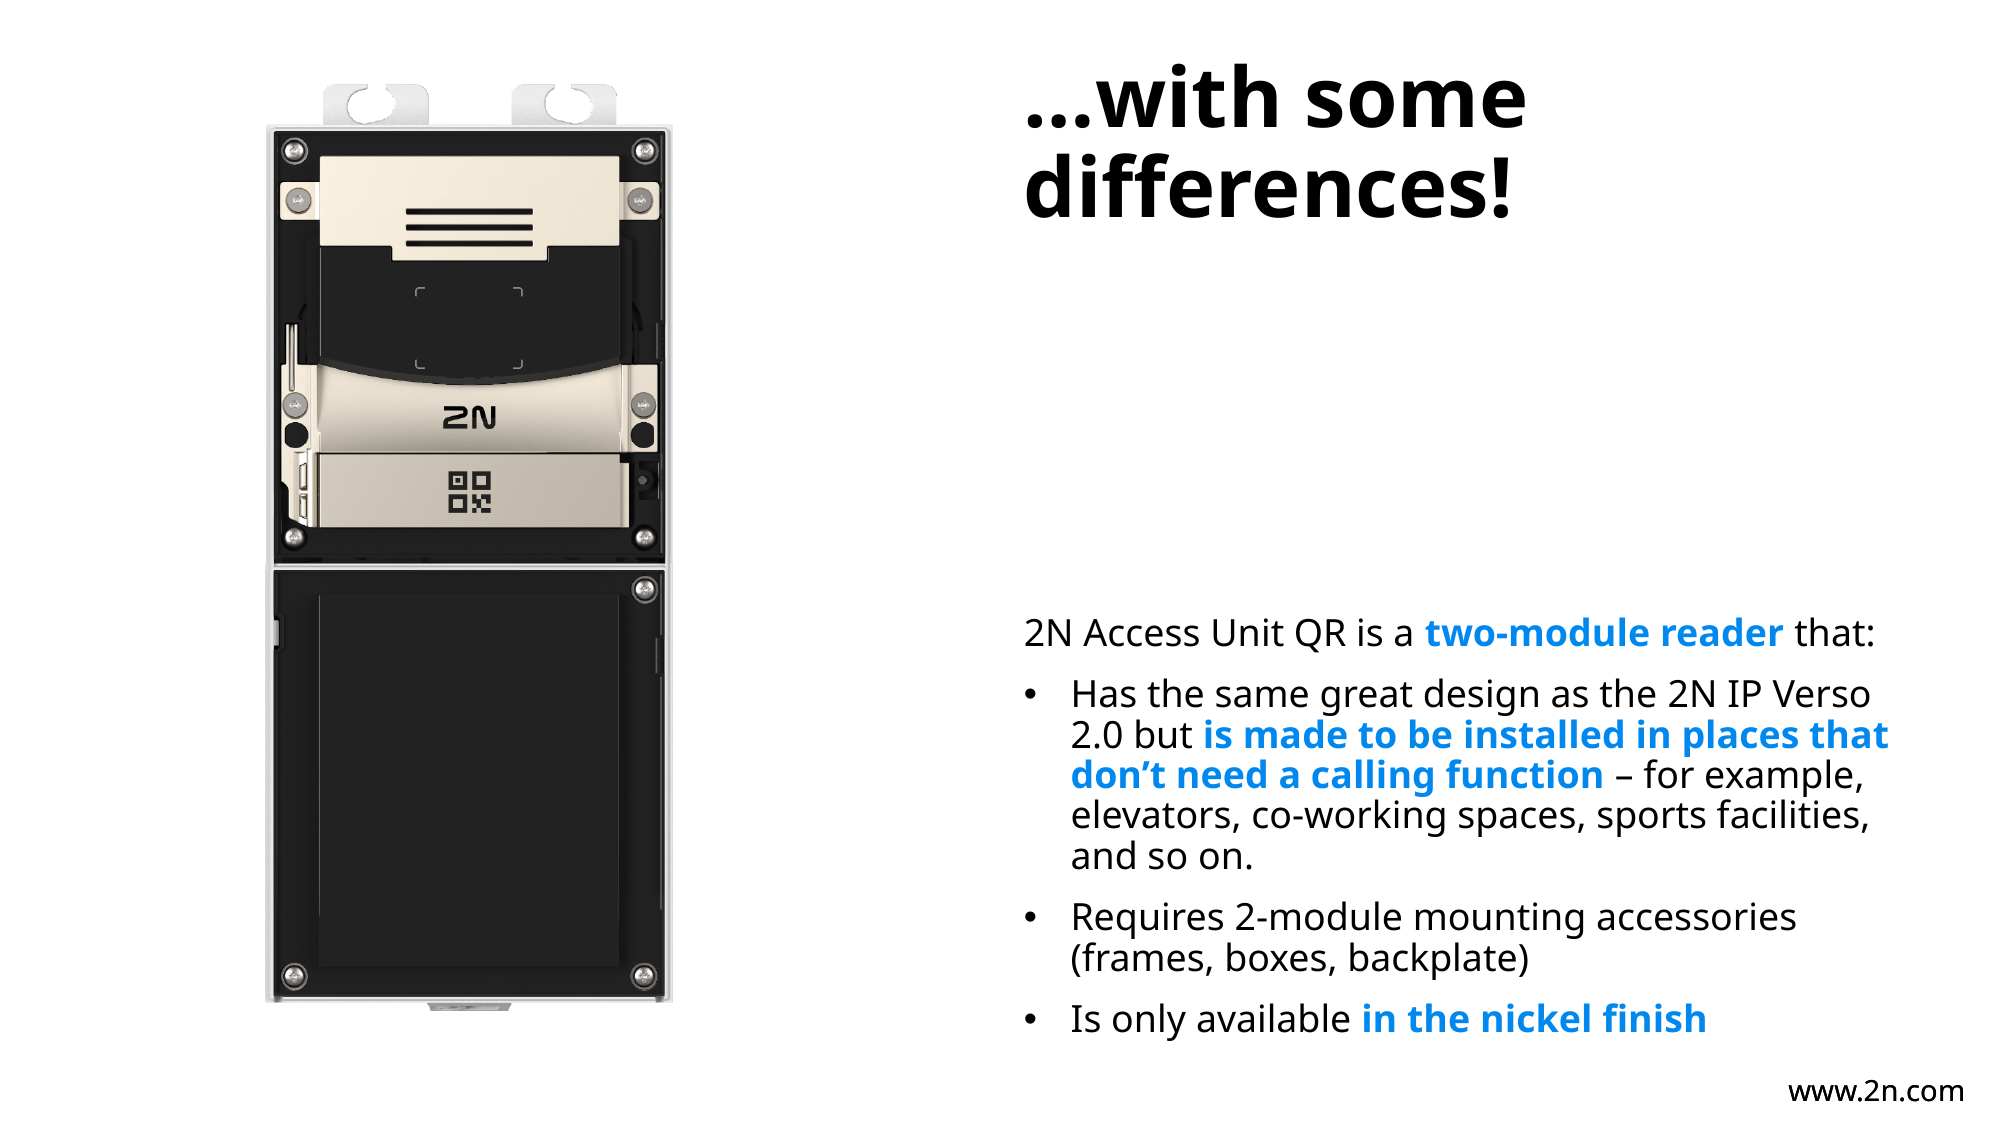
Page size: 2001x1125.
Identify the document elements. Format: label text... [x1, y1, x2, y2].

title …with some differences! [1009, 47, 1892, 335]
picture [0, 0, 972, 1125]
list 2N Access Unit QR is a two-module reader that: Has the same great design as the 2N IP Verso 2.0 but is made to be installed in places that don’t need a calling function – for example, elevators, co-working spaces, sports facilities, and so on. Requires 2-module mounting accessories (frames, boxes, backplate) Is only available in the nickel finish [1009, 606, 1906, 1036]
